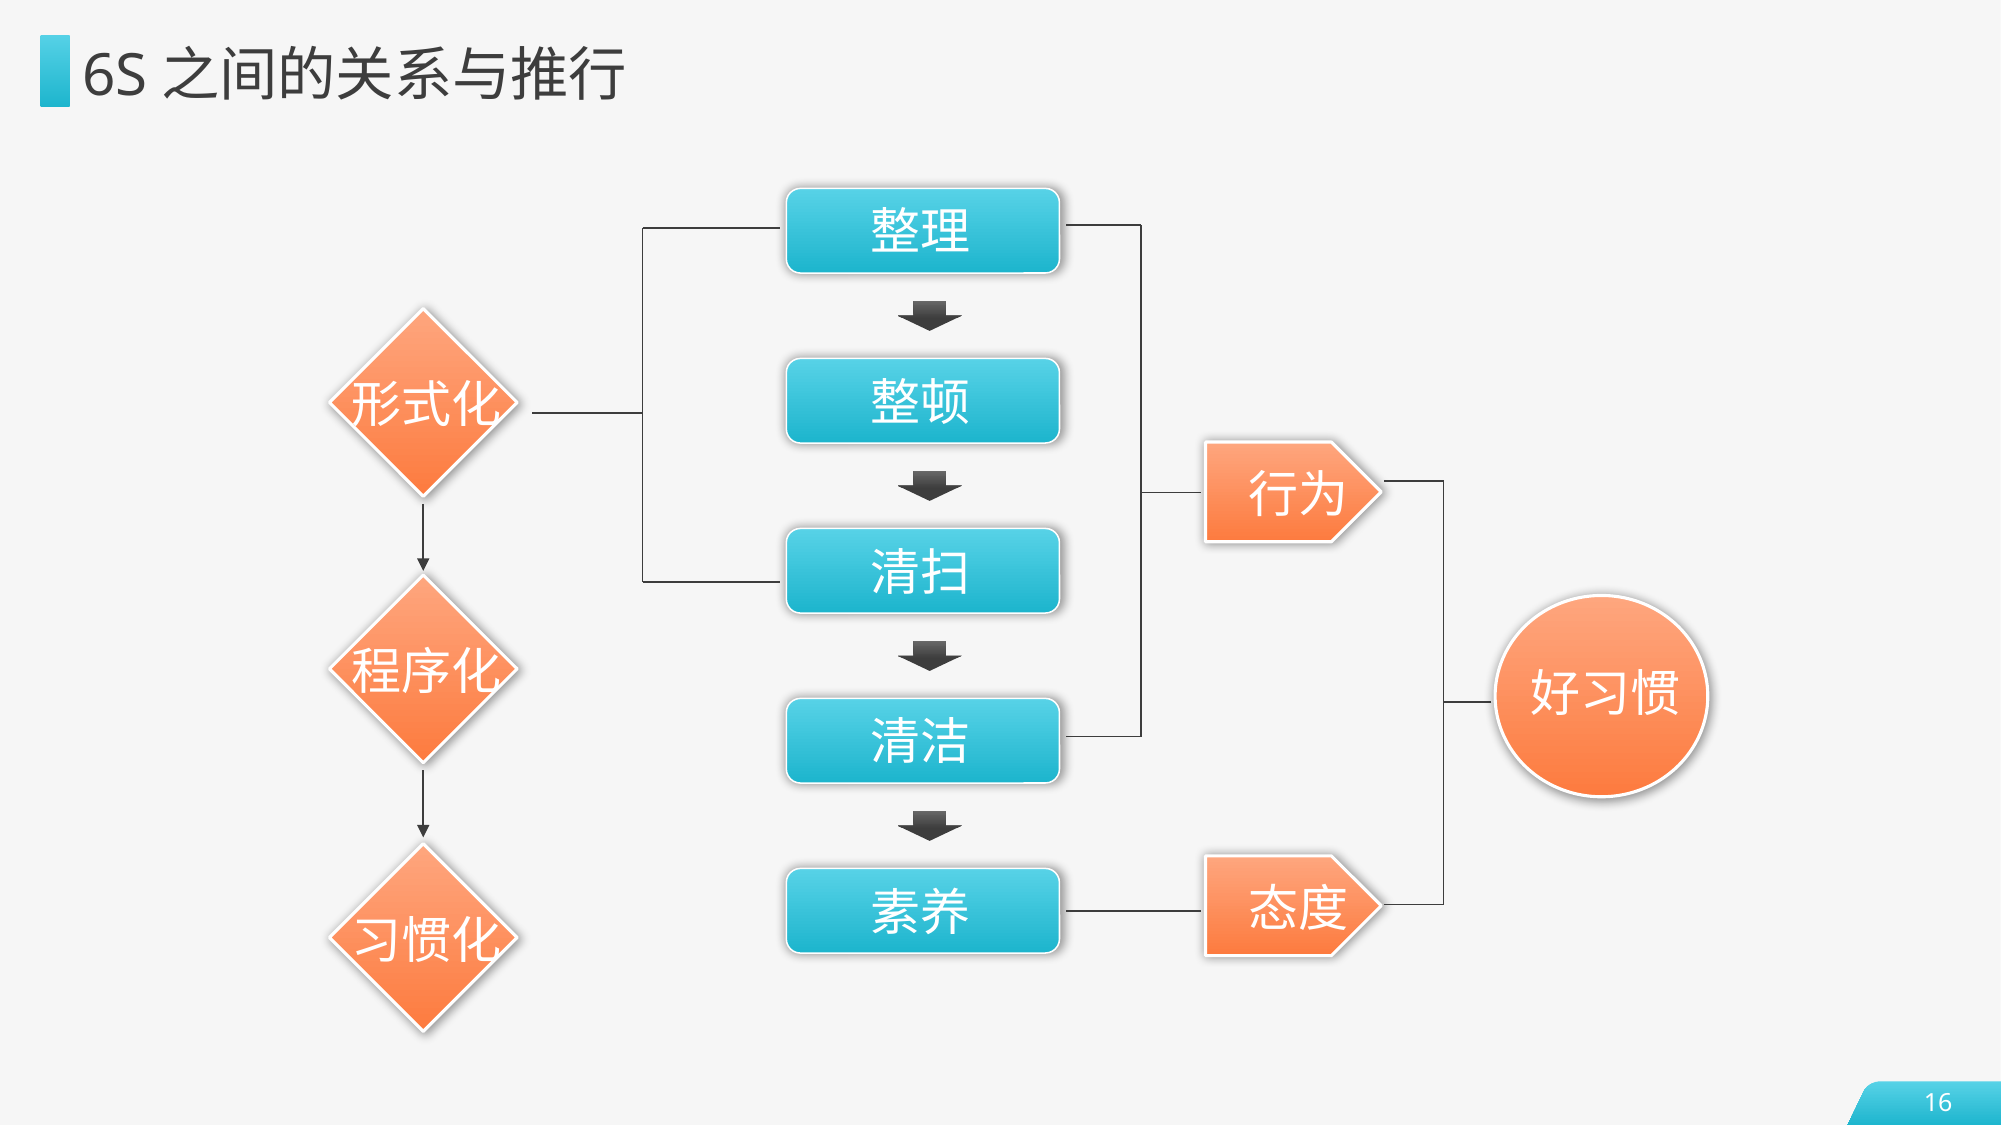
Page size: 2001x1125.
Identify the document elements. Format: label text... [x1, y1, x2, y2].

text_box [1065, 224, 1202, 737]
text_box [786, 698, 1060, 784]
text_box [897, 300, 962, 331]
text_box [1205, 855, 1382, 956]
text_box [329, 308, 520, 497]
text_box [786, 528, 1060, 614]
text_box [40, 35, 70, 107]
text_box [329, 843, 520, 1032]
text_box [532, 227, 780, 583]
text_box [1494, 595, 1709, 797]
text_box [1205, 441, 1382, 542]
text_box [329, 574, 520, 763]
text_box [786, 188, 1060, 274]
text_box 6S之间的关系与推行 [82, 36, 1120, 107]
text_box [897, 640, 962, 671]
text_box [1384, 480, 1492, 905]
text_box [897, 470, 962, 501]
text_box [786, 868, 1060, 954]
text_box [897, 810, 962, 841]
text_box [786, 358, 1060, 444]
